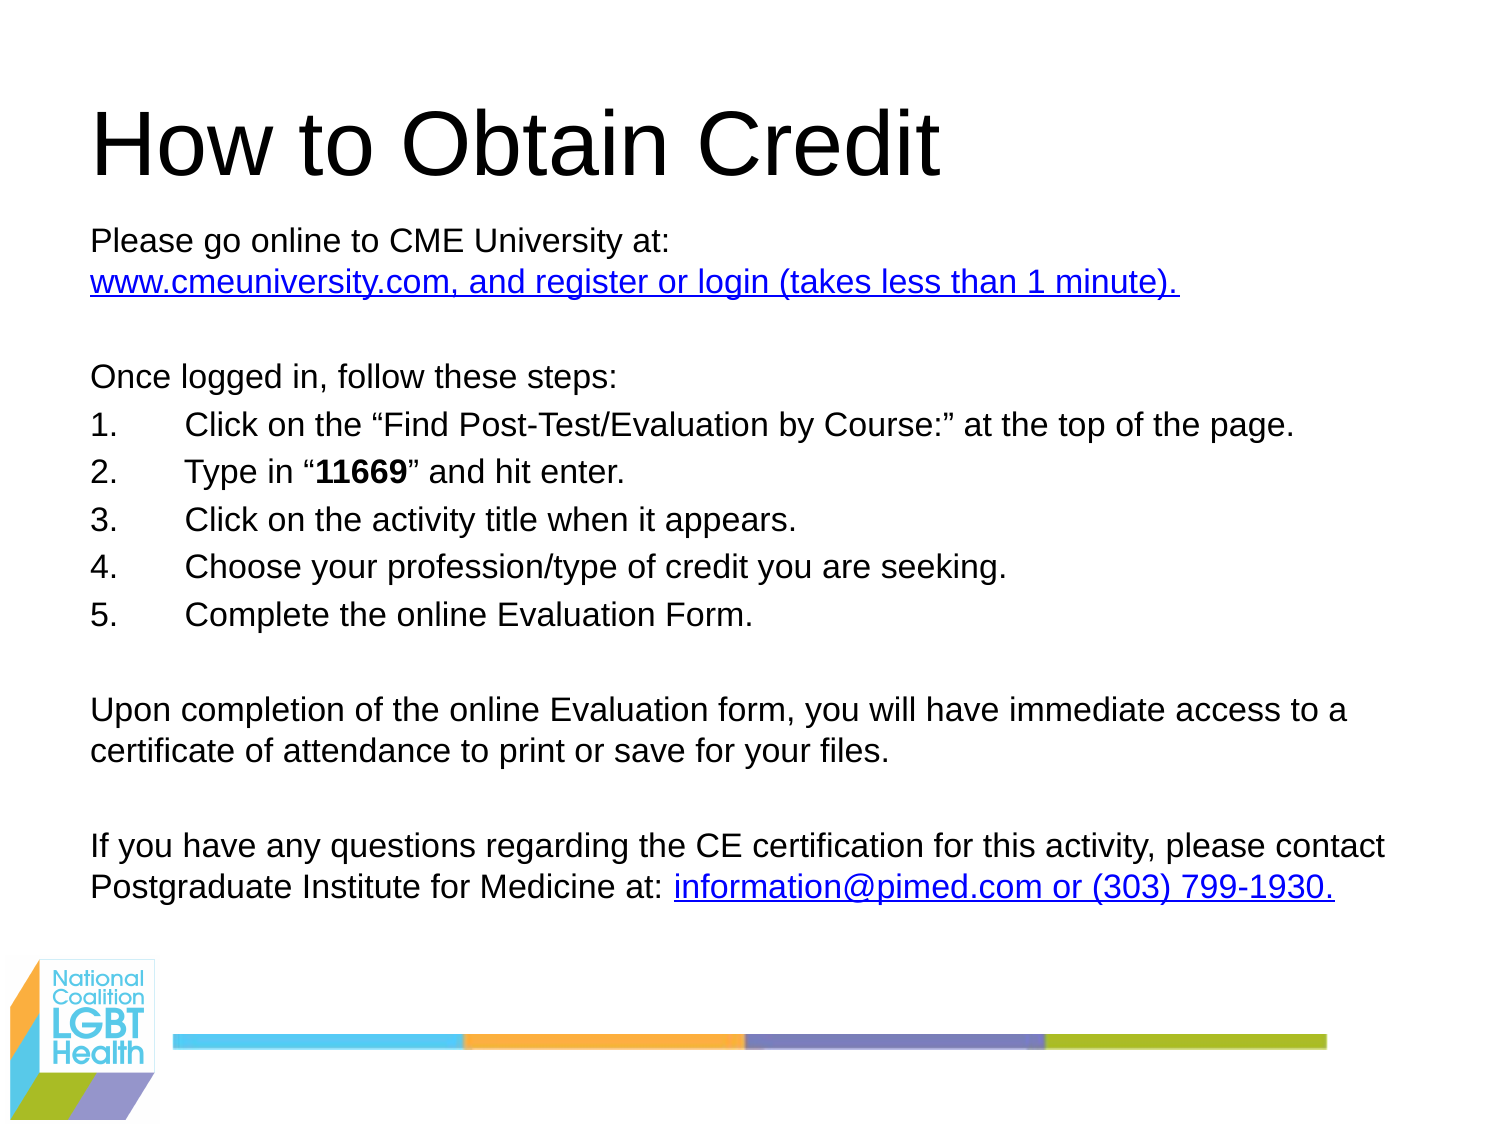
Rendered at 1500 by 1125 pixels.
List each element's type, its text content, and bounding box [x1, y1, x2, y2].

list Please go online to CME University at: www.cmeuniversity.com, and register or login (takes less than 1 minute). Once logged in, follow these steps: 1. Click on the “Find Post-Test/Evaluation by Course:” at the top of the page. 2. Type in “11669” and hit enter. 3. Click on the activity title when it appears. 4. Choose your profession/type of credit you are seeking. 5. Complete the online Evaluation Form. Upon completion of the online Evaluation form, you will have immediate access to a certificate of attendance to print or save for your files. If you have any questions regarding the CE certification for this activity, please contact Postgraduate Institute for Medicine at: information@pimed.com or (303) 799-1930. [75, 210, 1425, 954]
picture [172, 1034, 1328, 1050]
picture [5, 955, 160, 1124]
title How to Obtain Credit [75, 45, 1425, 210]
